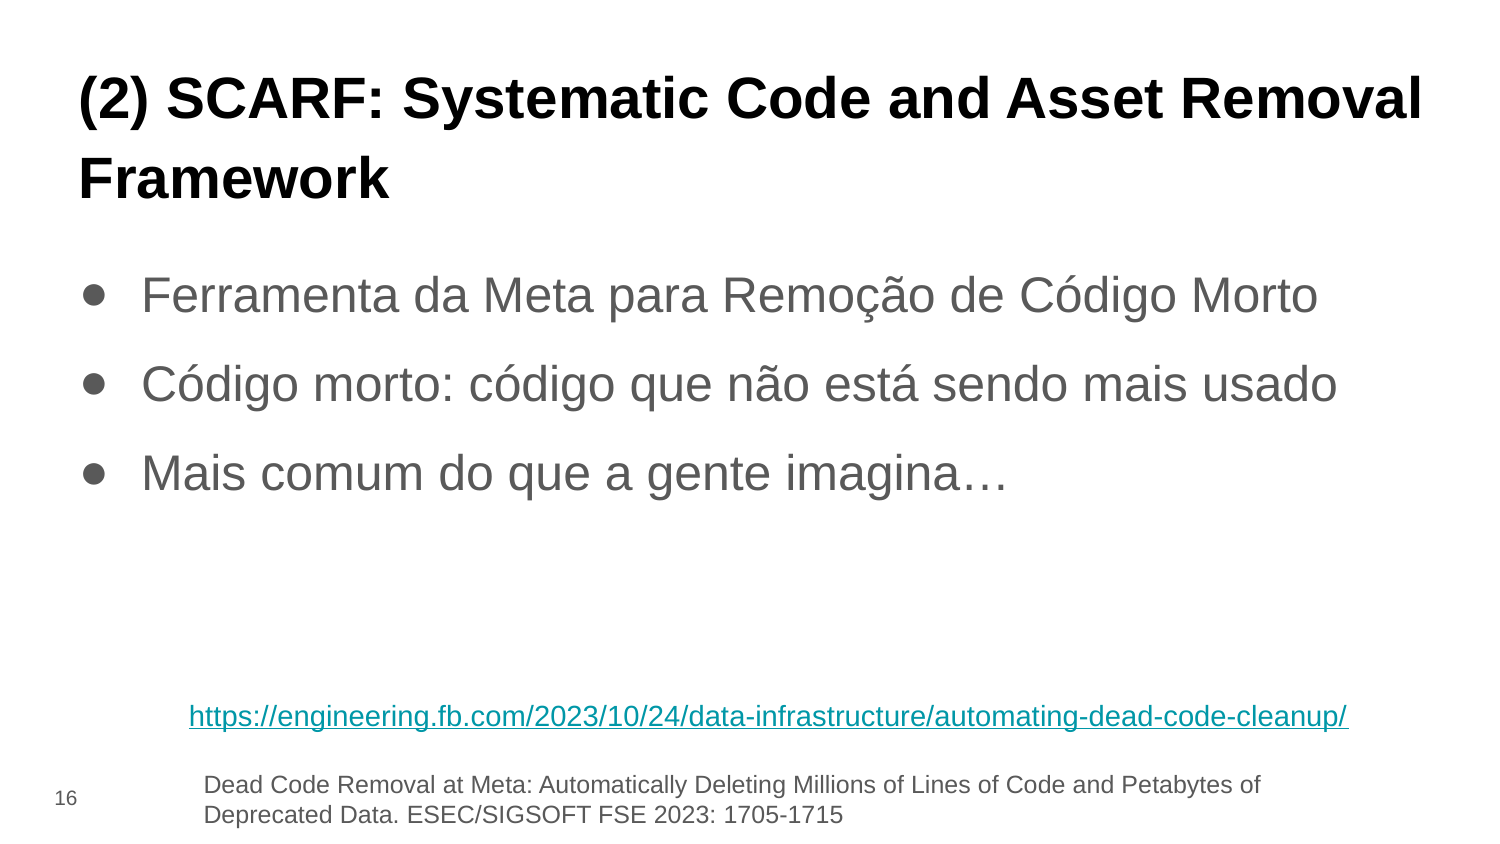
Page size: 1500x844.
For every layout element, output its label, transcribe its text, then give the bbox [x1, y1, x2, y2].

text_box ‹#› [2, 764, 93, 830]
list Ferramenta da Meta para Remoção de Código Morto Código morto: código que não está sendo mais usado Mais comum do que a gente imagina… [51, 239, 1480, 440]
title (2) SCARF: Systematic Code and Asset Removal Framework [63, 35, 1462, 130]
text_box Dead Code Removal at Meta: Automatically Deleting Millions of Lines of Code and Petabytes of Deprecated Data. ESEC/SIGSOFT FSE 2023: 1705-1715 [188, 754, 1344, 844]
text_box https://engineering.fb.com/2023/10/24/data-infrastructure/automating-dead-code-cleanup/ [173, 681, 1391, 747]
